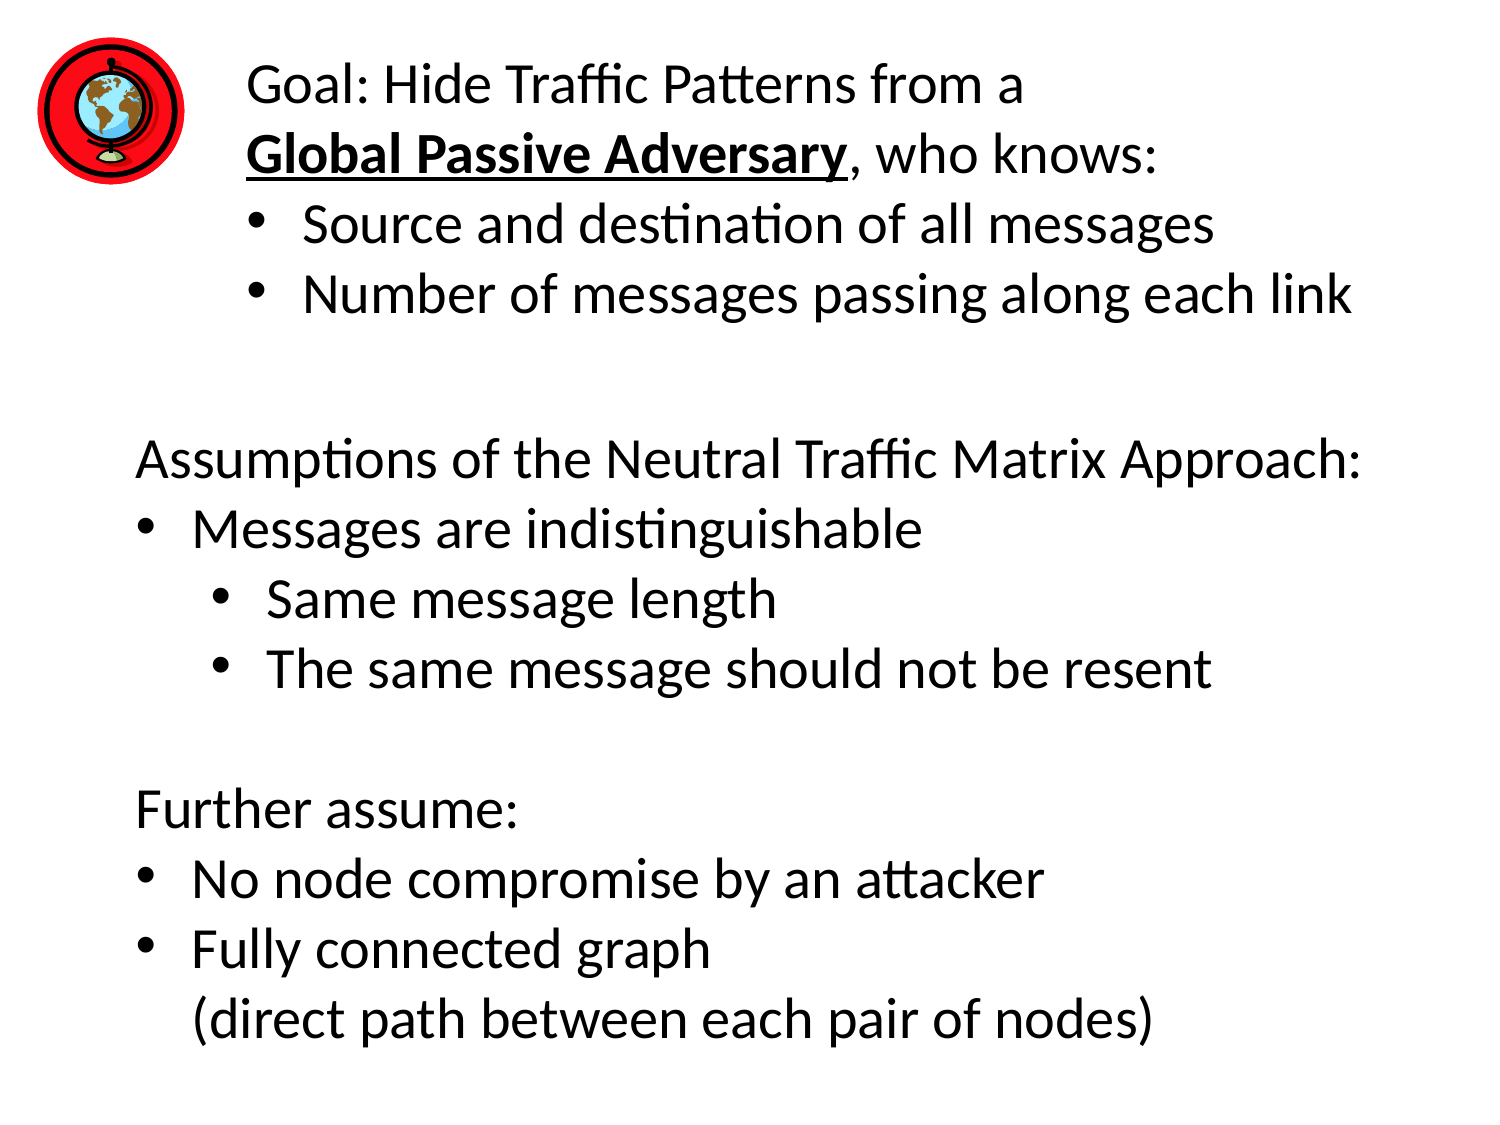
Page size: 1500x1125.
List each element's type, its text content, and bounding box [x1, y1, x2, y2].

text_box Goal: Hide Traffic Patterns from a Global Passive Adversary, who knows: Source and destination of all messages Number of messages passing along each link [231, 37, 1369, 393]
picture [37, 37, 185, 185]
text_box Assumptions of the Neutral Traffic Matrix Approach: Messages are indistinguishable Same message length The same message should not be resent Further assume: No node compromise by an attacker Fully connected graph (direct path between each pair of nodes) [120, 412, 1380, 1058]
